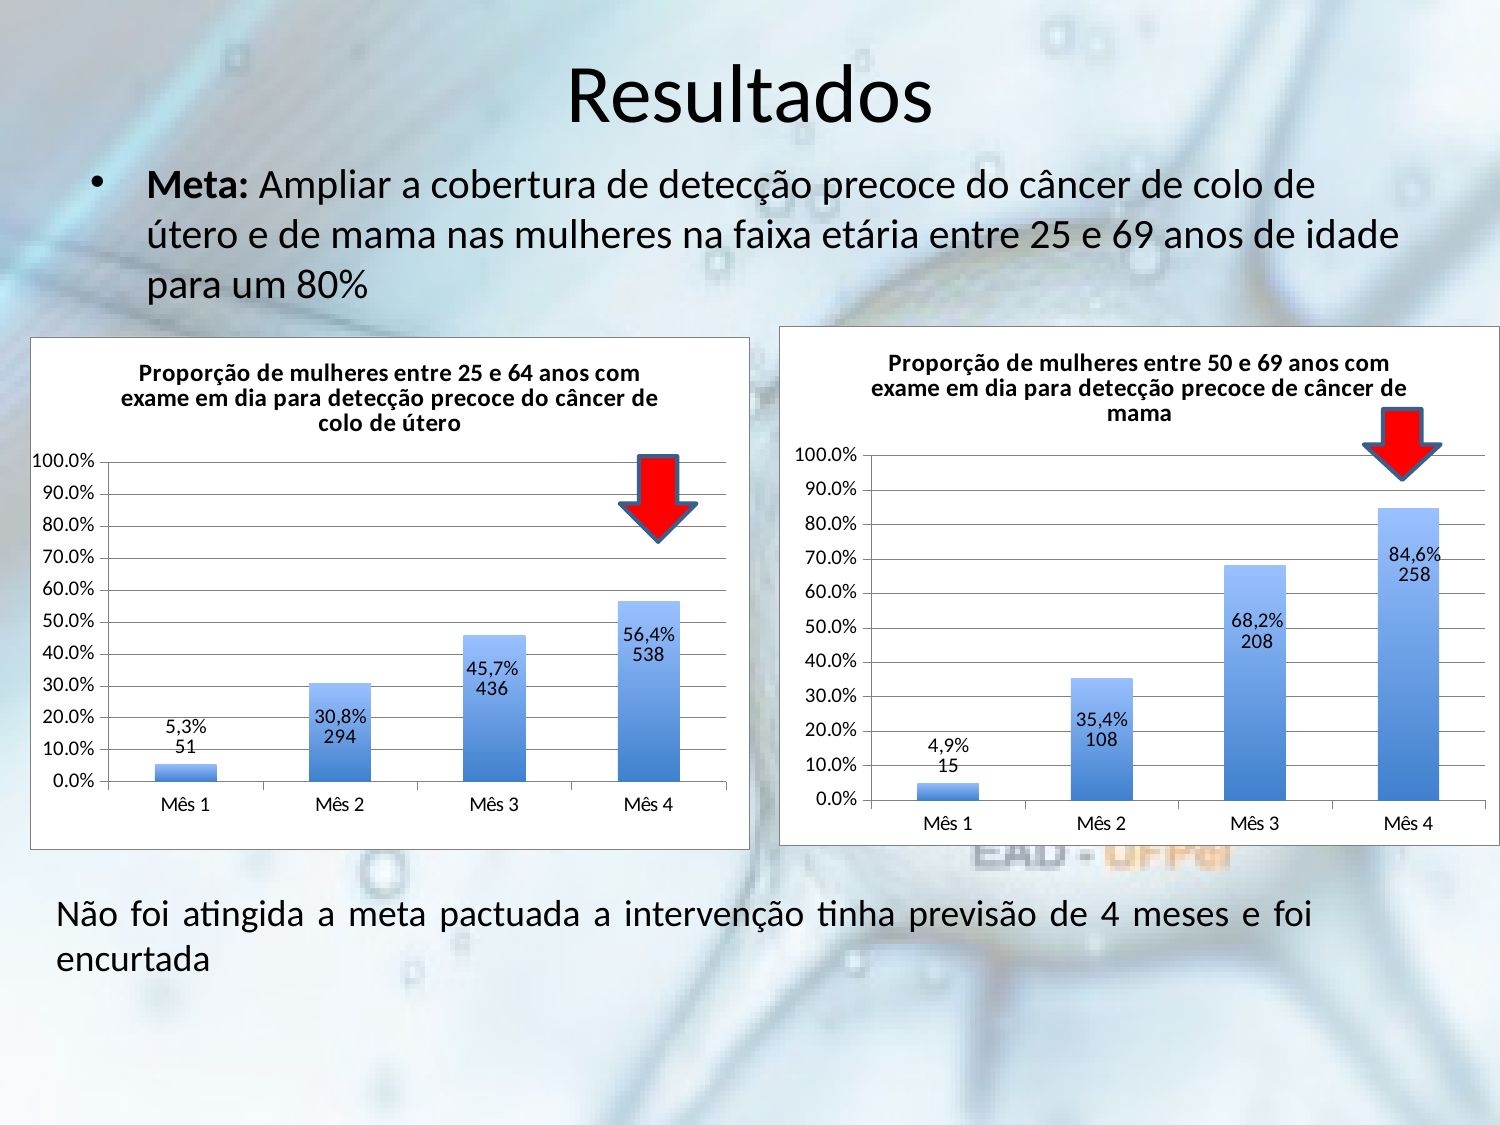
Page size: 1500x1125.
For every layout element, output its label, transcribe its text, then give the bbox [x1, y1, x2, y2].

title Resultados [0, 0, 1500, 183]
list Meta: Ampliar a cobertura de detecção precoce do câncer de colo de útero e de mama nas mulheres na faixa etária entre 25 e 69 anos de idade para um 80% [75, 149, 1425, 892]
chart [30, 336, 751, 851]
text_box Não foi atingida a meta pactuada a intervenção tinha previsão de 4 meses e foi encurtada [41, 881, 1329, 987]
chart [779, 326, 1500, 847]
